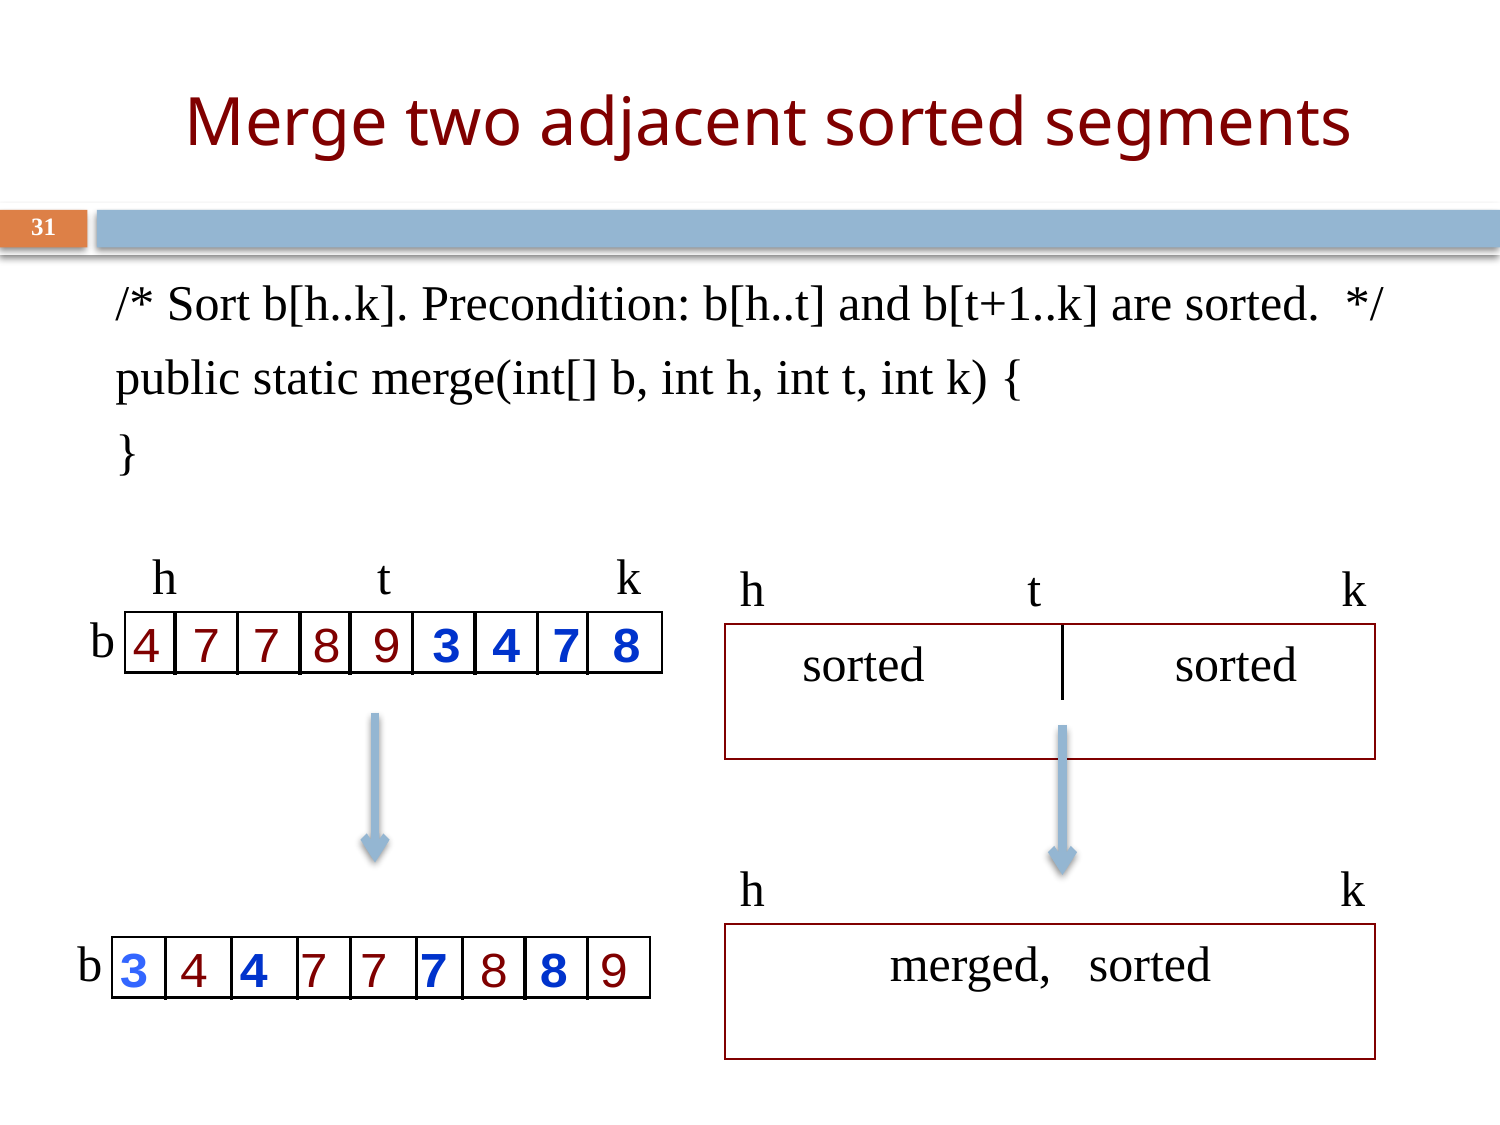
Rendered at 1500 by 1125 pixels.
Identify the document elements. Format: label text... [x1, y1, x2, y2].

text_box h t k [137, 537, 738, 613]
list /* Sort b[h..k]. Precondition: b[h..t] and b[t+1..k] are sorted. */ public static merge(int[] b, int h, int t, int k) { } [100, 262, 1463, 663]
slide_number 31 [0, 208, 88, 249]
text_box b [62, 924, 118, 999]
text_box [724, 548, 1388, 1001]
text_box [112, 937, 651, 1001]
title Merge two adjacent sorted segments [100, 37, 1438, 200]
text_box b [75, 599, 131, 675]
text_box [124, 612, 663, 676]
